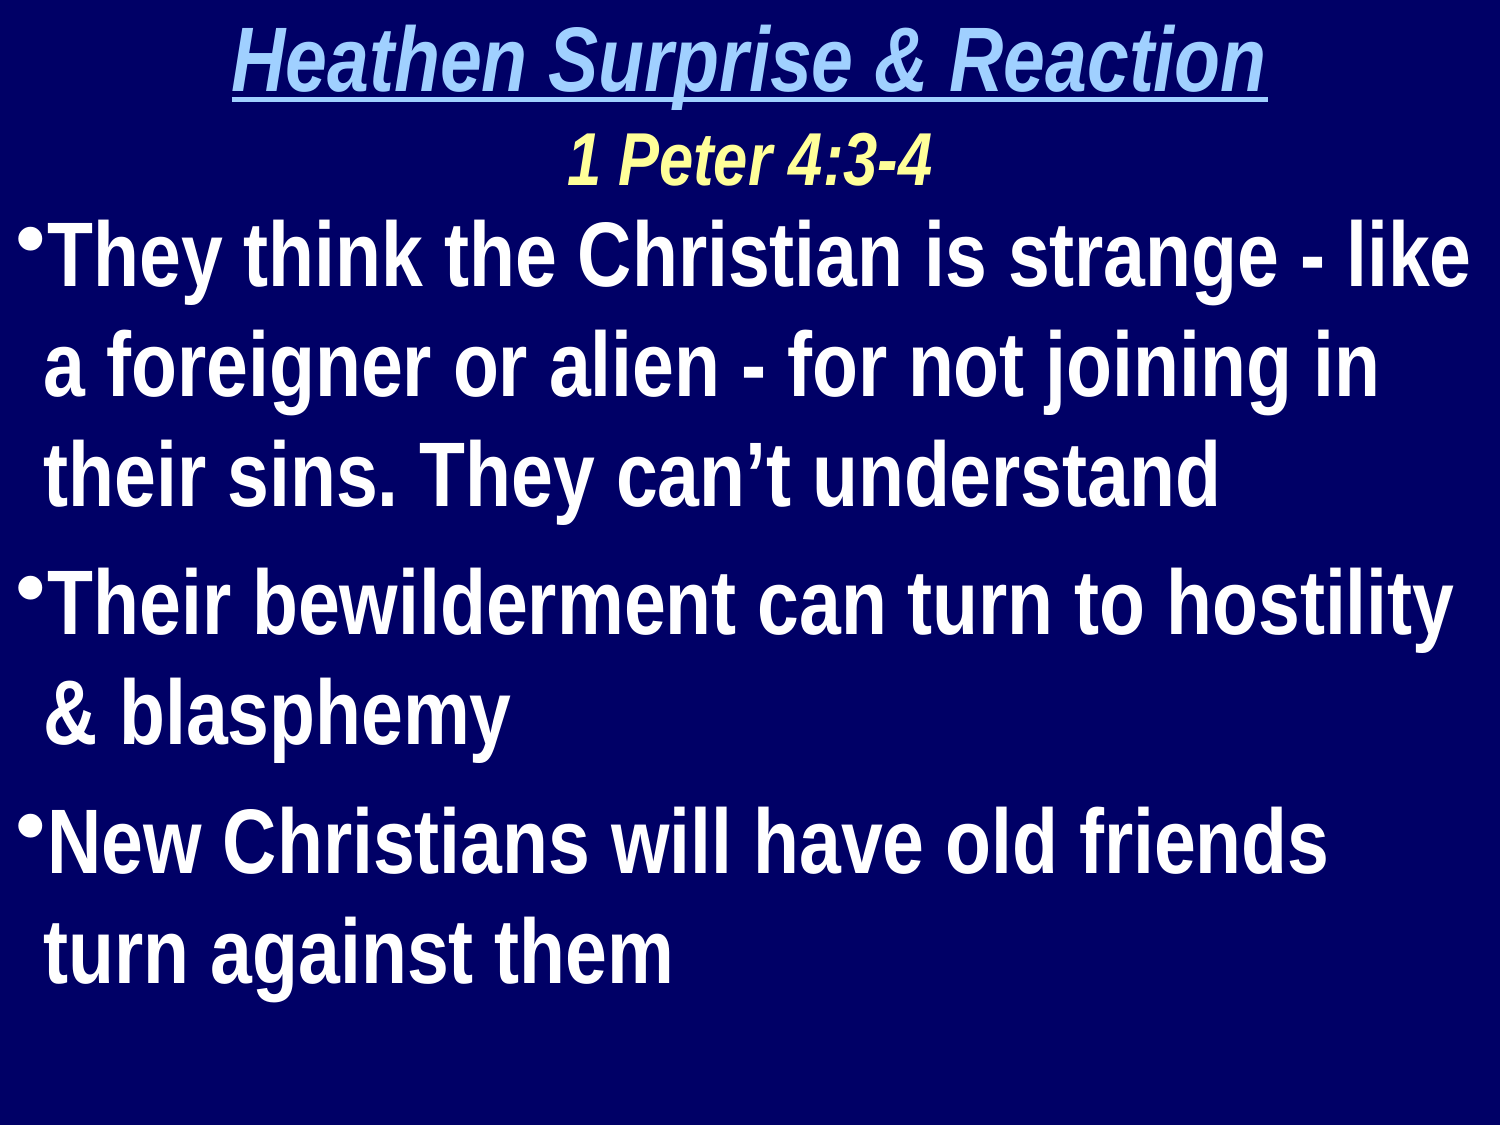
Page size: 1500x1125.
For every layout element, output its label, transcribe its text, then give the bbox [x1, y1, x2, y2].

title Heathen Surprise & Reaction 1 Peter 4:3-4 [0, 0, 1500, 187]
list They think the Christian is strange - like a foreigner or alien - for not joining in their sins. They can’t understand Their bewilderment can turn to hostility & blasphemy New Christians will have old friends turn against them [0, 187, 1500, 1125]
